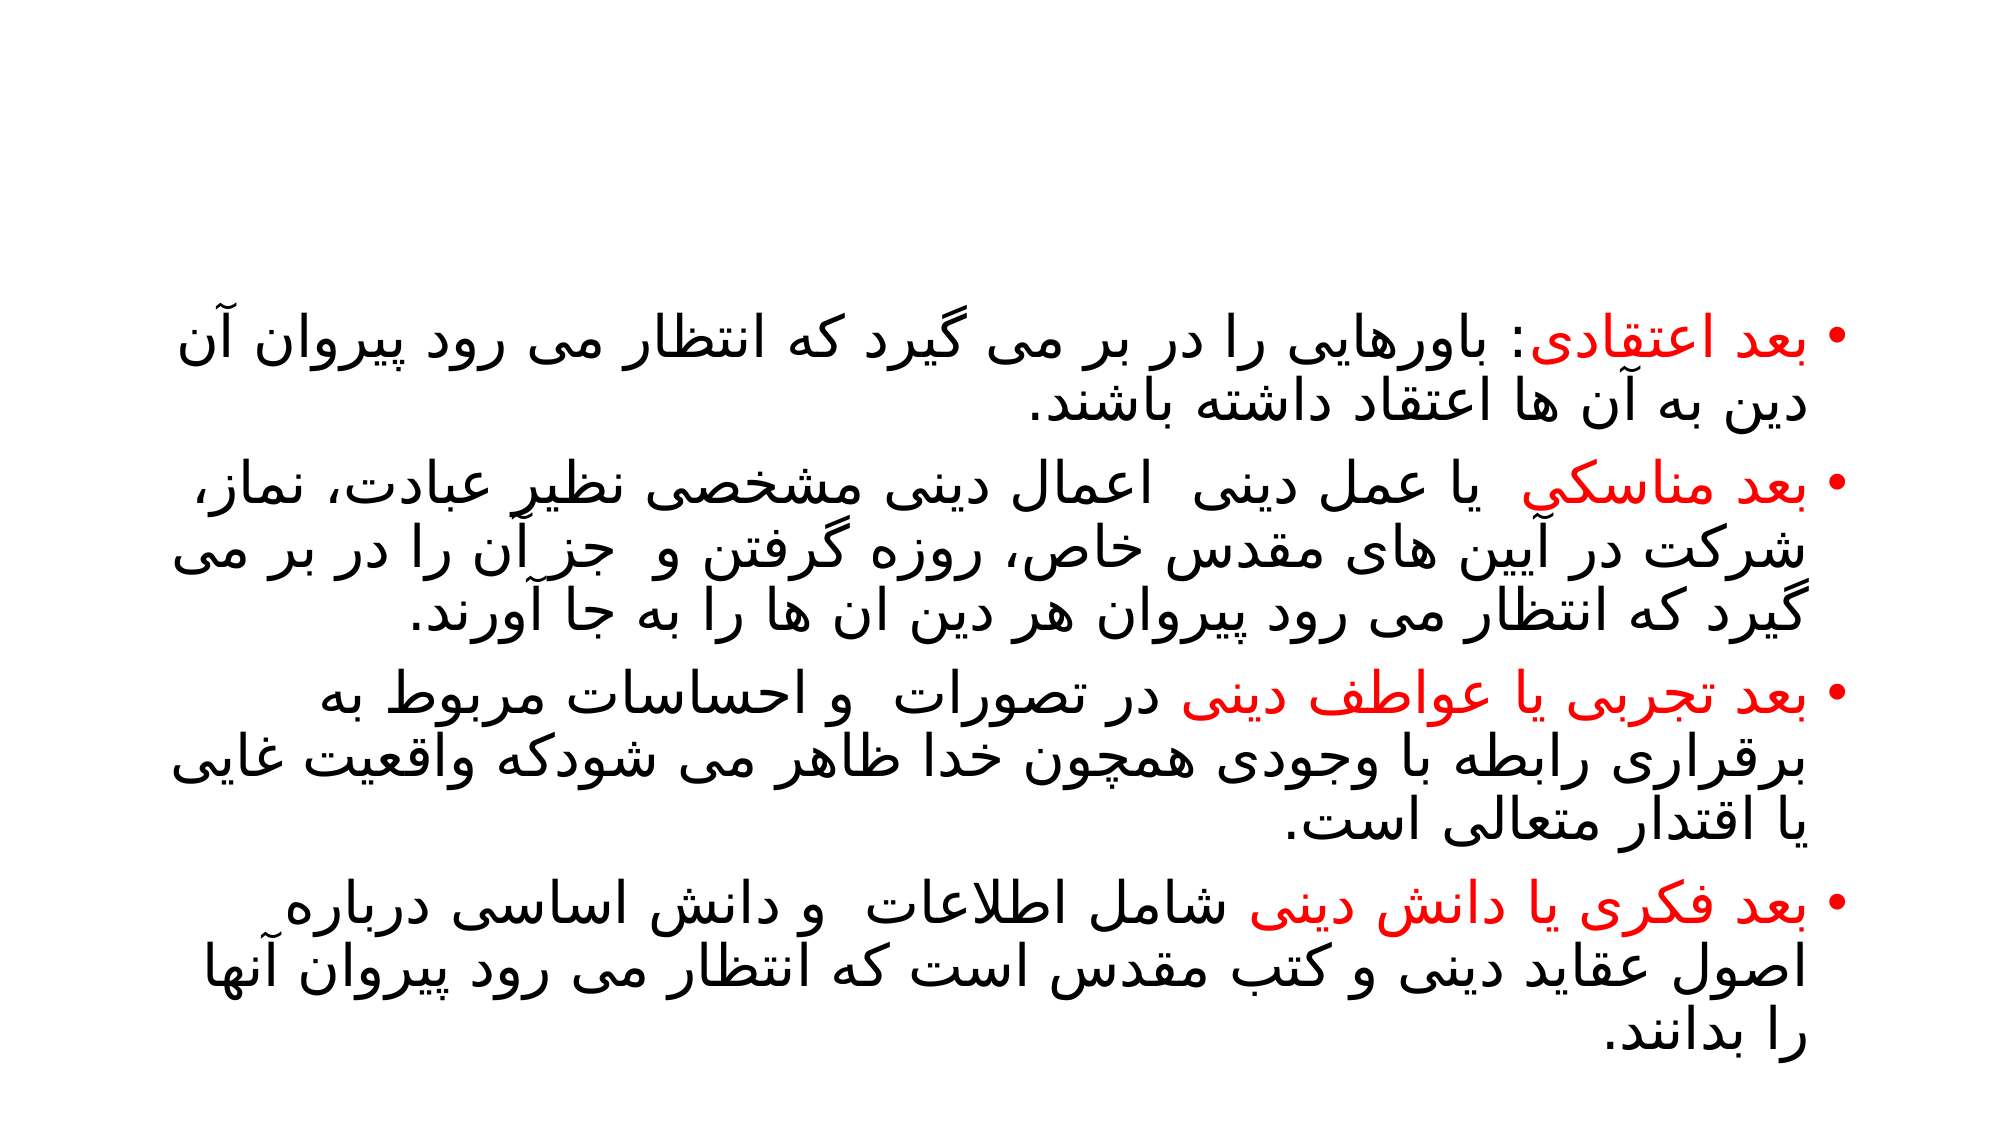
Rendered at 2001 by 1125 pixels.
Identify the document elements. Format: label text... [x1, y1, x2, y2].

list بعد اعتقادی: باورهایی را در بر می گیرد که انتظار می رود پیروان آن دین به آن ها اعتقاد داشته باشند. بعد مناسکی یا عمل دینی اعمال دینی مشخصی نظیر عبادت، نماز، شرکت در آیین های مقدس خاص، روزه گرفتن و جز آن را در بر می گیرد که انتظار می رود پیروان هر دین ان ها را به جا آورند. بعد تجربی یا عواطف دینی در تصورات و احساسات مربوط به برقراری رابطه با وجودی همچون خدا ظاهر می شودکه واقعیت غایی یا اقتدار متعالی است. بعد فکری یا دانش دینی شامل اطلاعات و دانش اساسی درباره اصول عقاید دینی و کتب مقدس است که انتظار می رود پیروان آنها را بدانند. [137, 299, 1863, 1014]
